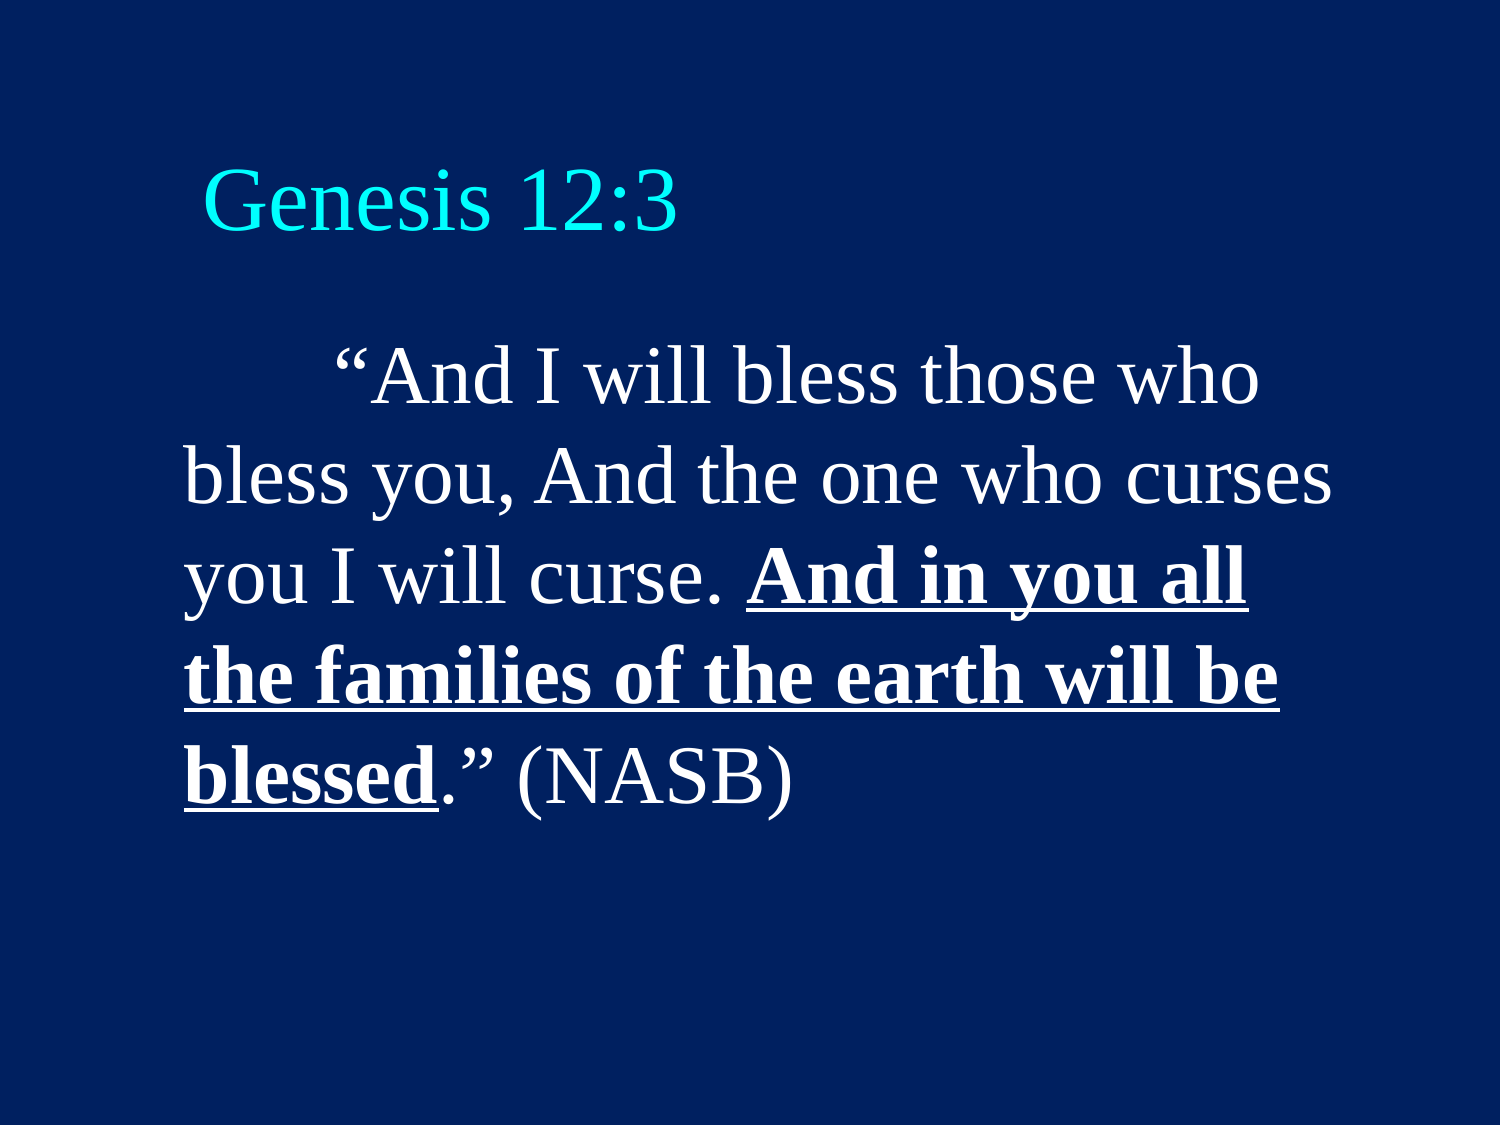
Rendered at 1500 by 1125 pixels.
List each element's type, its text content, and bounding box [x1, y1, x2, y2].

title Genesis 12:3 [187, 99, 1463, 288]
list “And I will bless those who bless you, And the one who curses you I will curse. And in you all the families of the earth will be blessed.” (NASB) [112, 312, 1388, 988]
